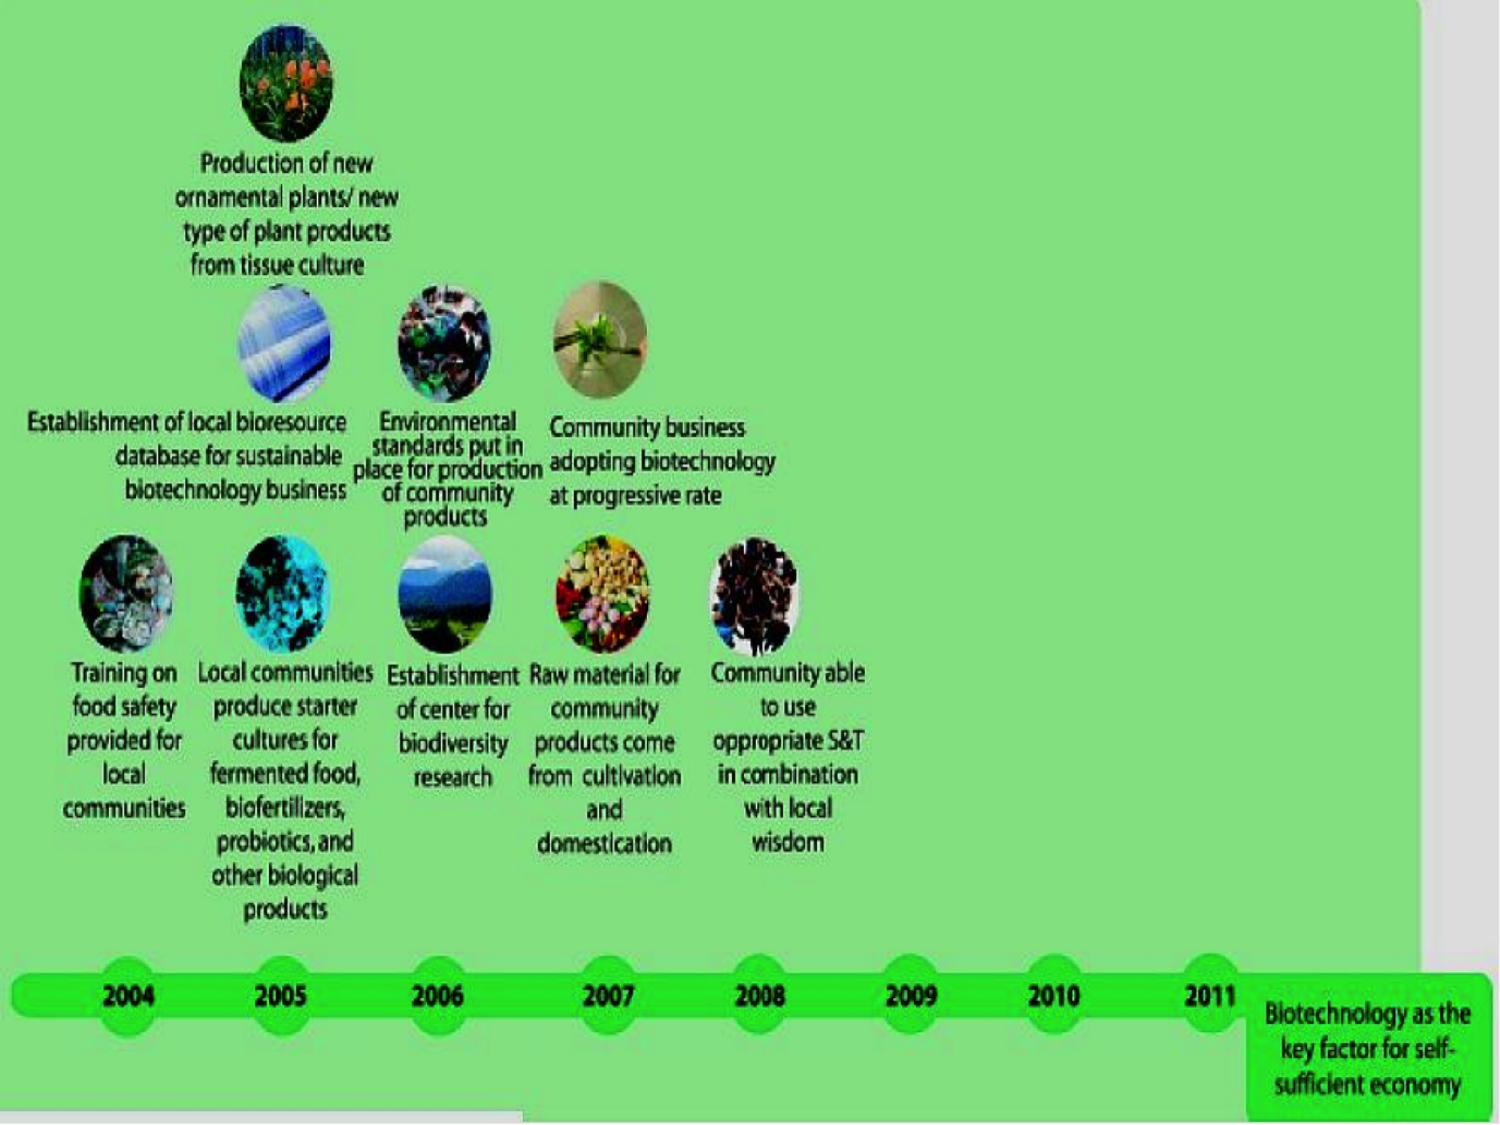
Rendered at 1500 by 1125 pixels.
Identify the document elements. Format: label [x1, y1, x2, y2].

list [0, 0, 1500, 1125]
